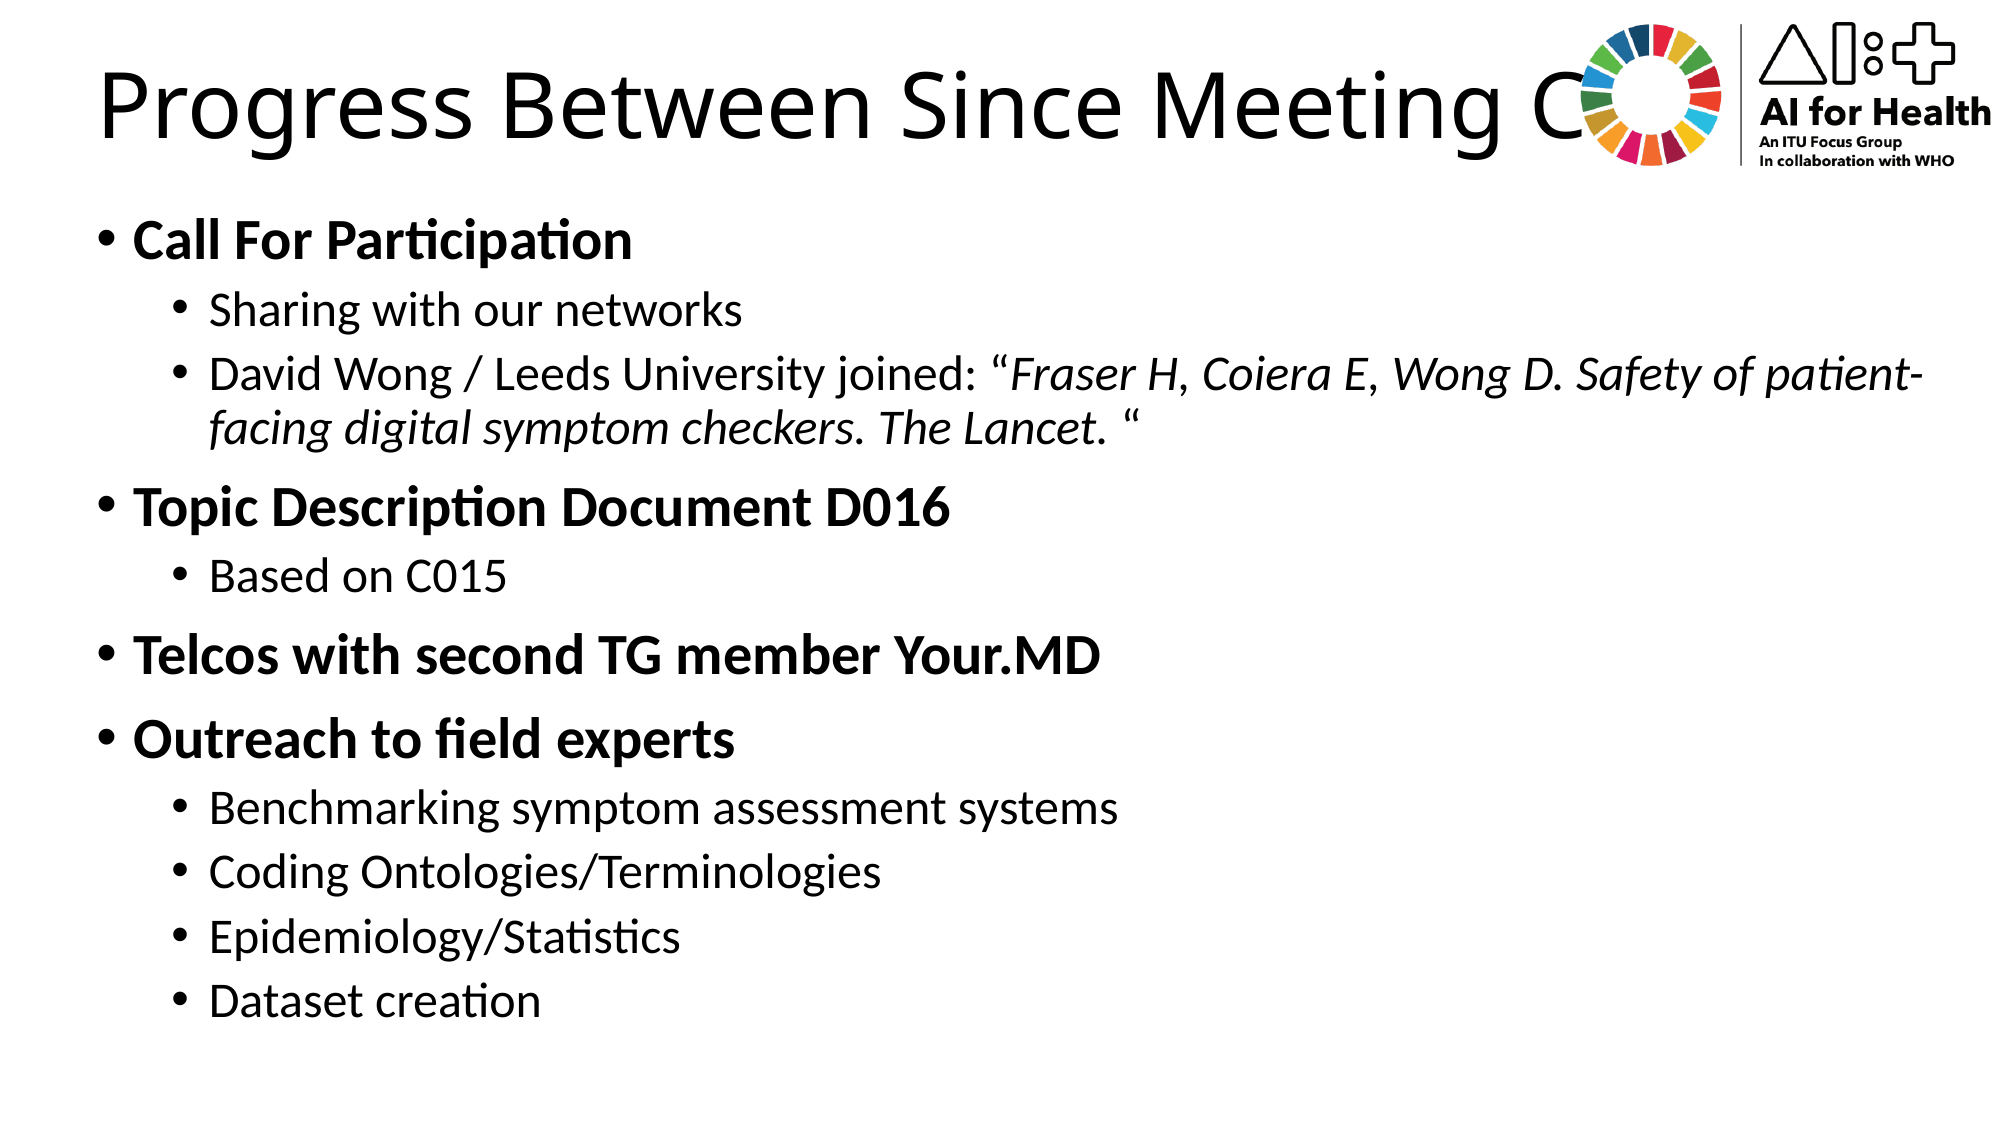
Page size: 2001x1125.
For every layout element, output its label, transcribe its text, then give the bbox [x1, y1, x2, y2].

list Call For Participation Sharing with our networks David Wong / Leeds University joined: “Fraser H, Coiera E, Wong D. Safety of patient-facing digital symptom checkers. The Lancet. “ Topic Description Document D016 Based on C015 Telcos with second TG member Your.MD Outreach to field experts Benchmarking symptom assessment systems Coding Ontologies/Terminologies Epidemiology/Statistics Dataset creation [81, 201, 2000, 1036]
picture [1572, 0, 2000, 185]
title Progress Between Since Meeting C [81, 0, 2000, 201]
